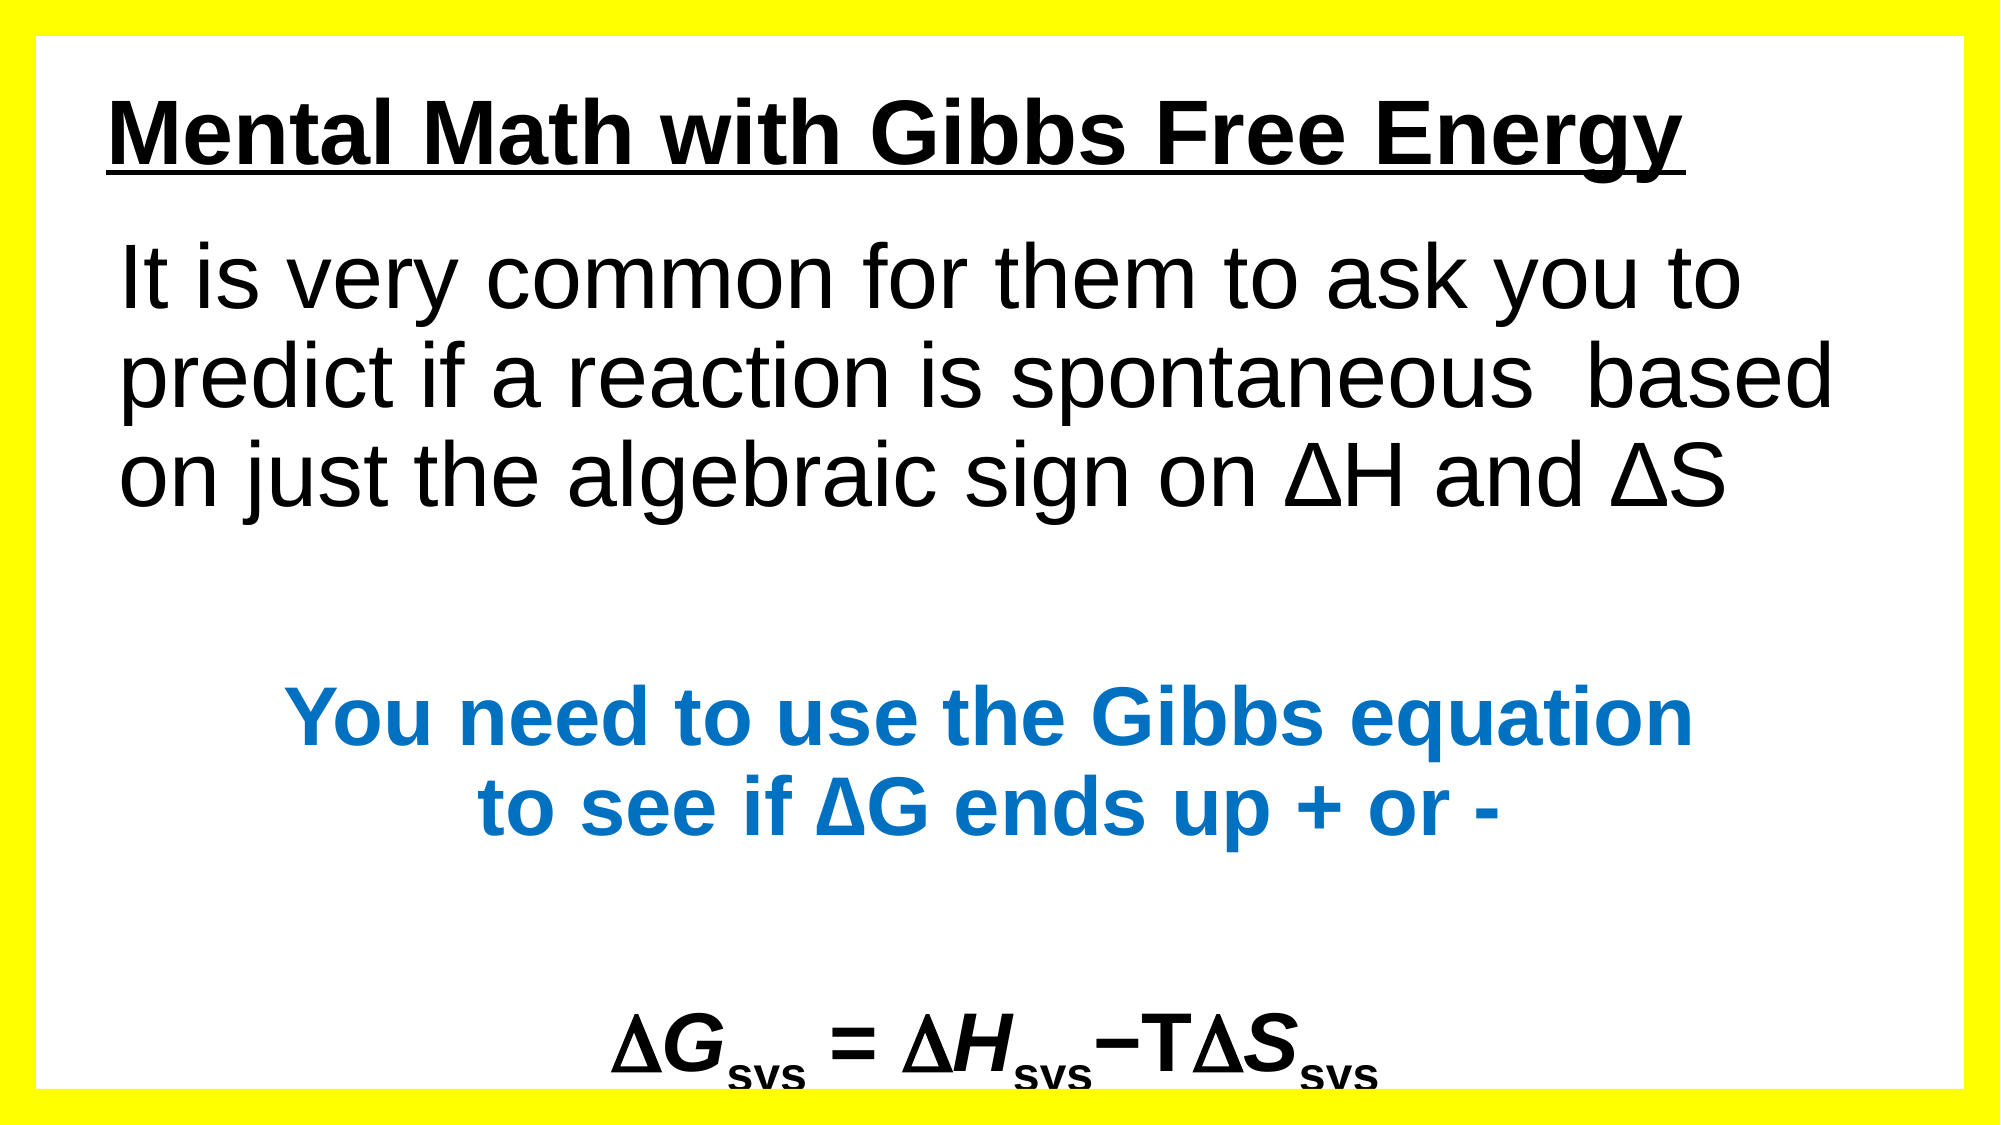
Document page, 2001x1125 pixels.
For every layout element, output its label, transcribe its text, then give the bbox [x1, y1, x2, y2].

list It is very common for them to ask you to predict if a reaction is spontaneous based on just the algebraic sign on ∆H and ∆S You need to use the Gibbs equation to see if ∆G ends up + or - DGsys = DHsys−TDSsys [103, 223, 1901, 717]
title Mental Math with Gibbs Free Energy [90, 38, 1926, 223]
text_box [0, 0, 2000, 1125]
